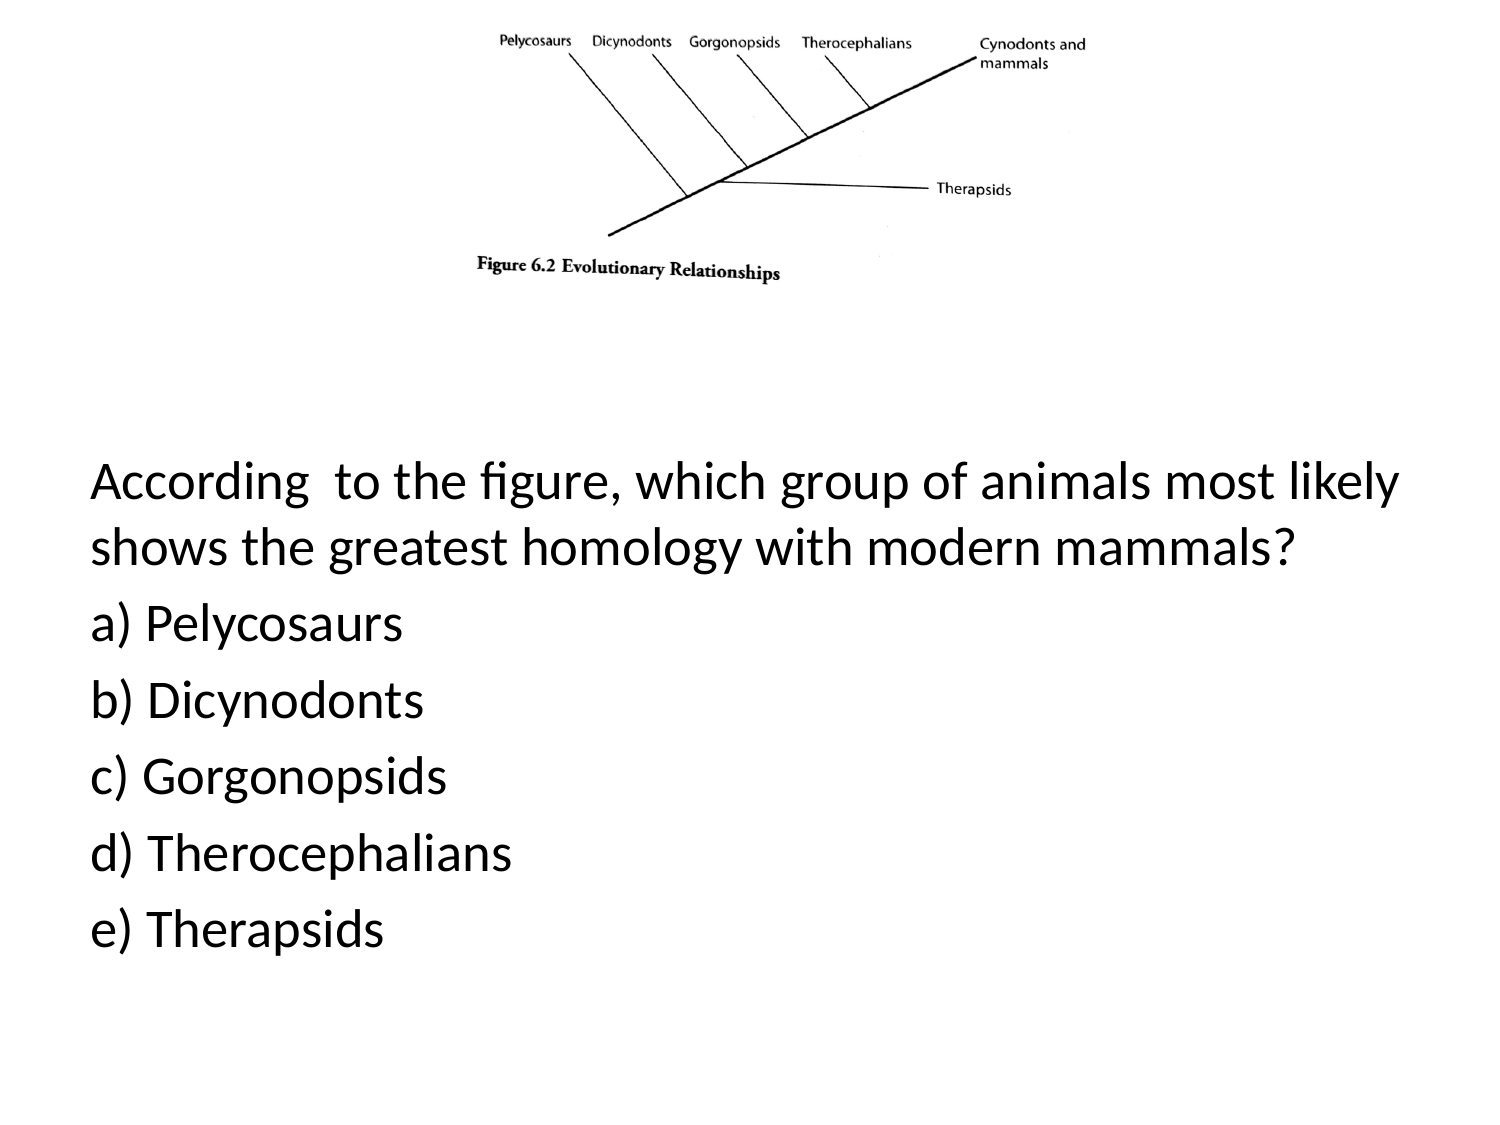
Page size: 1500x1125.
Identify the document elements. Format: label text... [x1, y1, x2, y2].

list According to the figure, which group of animals most likely shows the greatest homology with modern mammals? a) Pelycosaurs b) Dicynodonts c) Gorgonopsids d) Therocephalians e) Therapsids [75, 437, 1425, 1005]
picture [462, 24, 1091, 288]
